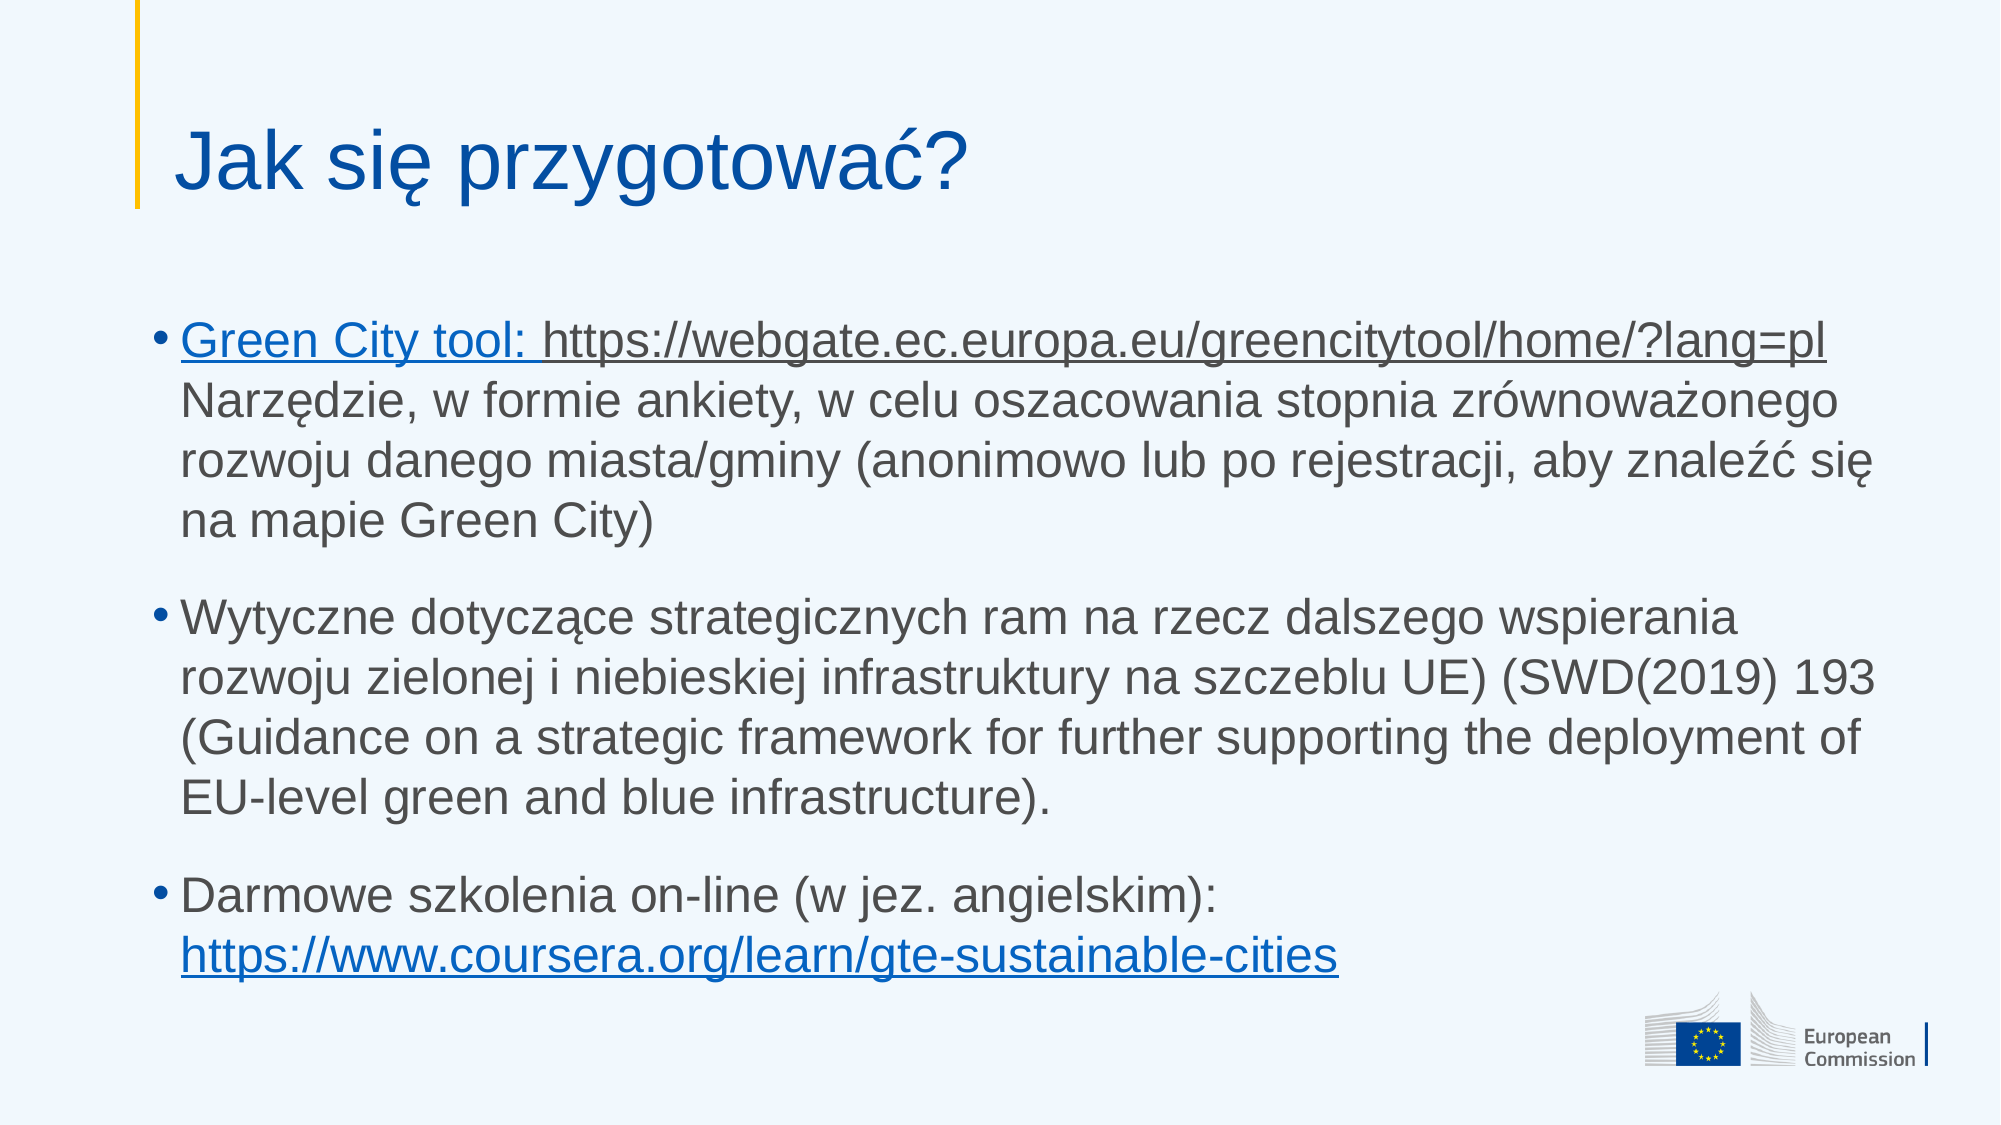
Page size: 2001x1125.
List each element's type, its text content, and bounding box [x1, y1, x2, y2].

title Jak się przygotować? [159, 79, 1885, 208]
picture [1645, 991, 1928, 1066]
list Green City tool: https://webgate.ec.europa.eu/greencitytool/home/?lang=pl Narzędzie, w formie ankiety, w celu oszacowania stopnia zrównoważonego rozwoju danego miasta/gminy (anonimowo lub po rejestracji, aby znaleźć się na mapie Green City) Wytyczne dotyczące strategicznych ram na rzecz dalszego wspierania rozwoju zielonej i niebieskiej infrastruktury na szczeblu UE) (SWD(2019) 193 (Guidance on a strategic framework for further supporting the deployment of EU-level green and blue infrastructure). Darmowe szkolenia on-line (w jez. angielskim): https://www.coursera.org/learn/gte-sustainable-cities [137, 299, 1937, 946]
